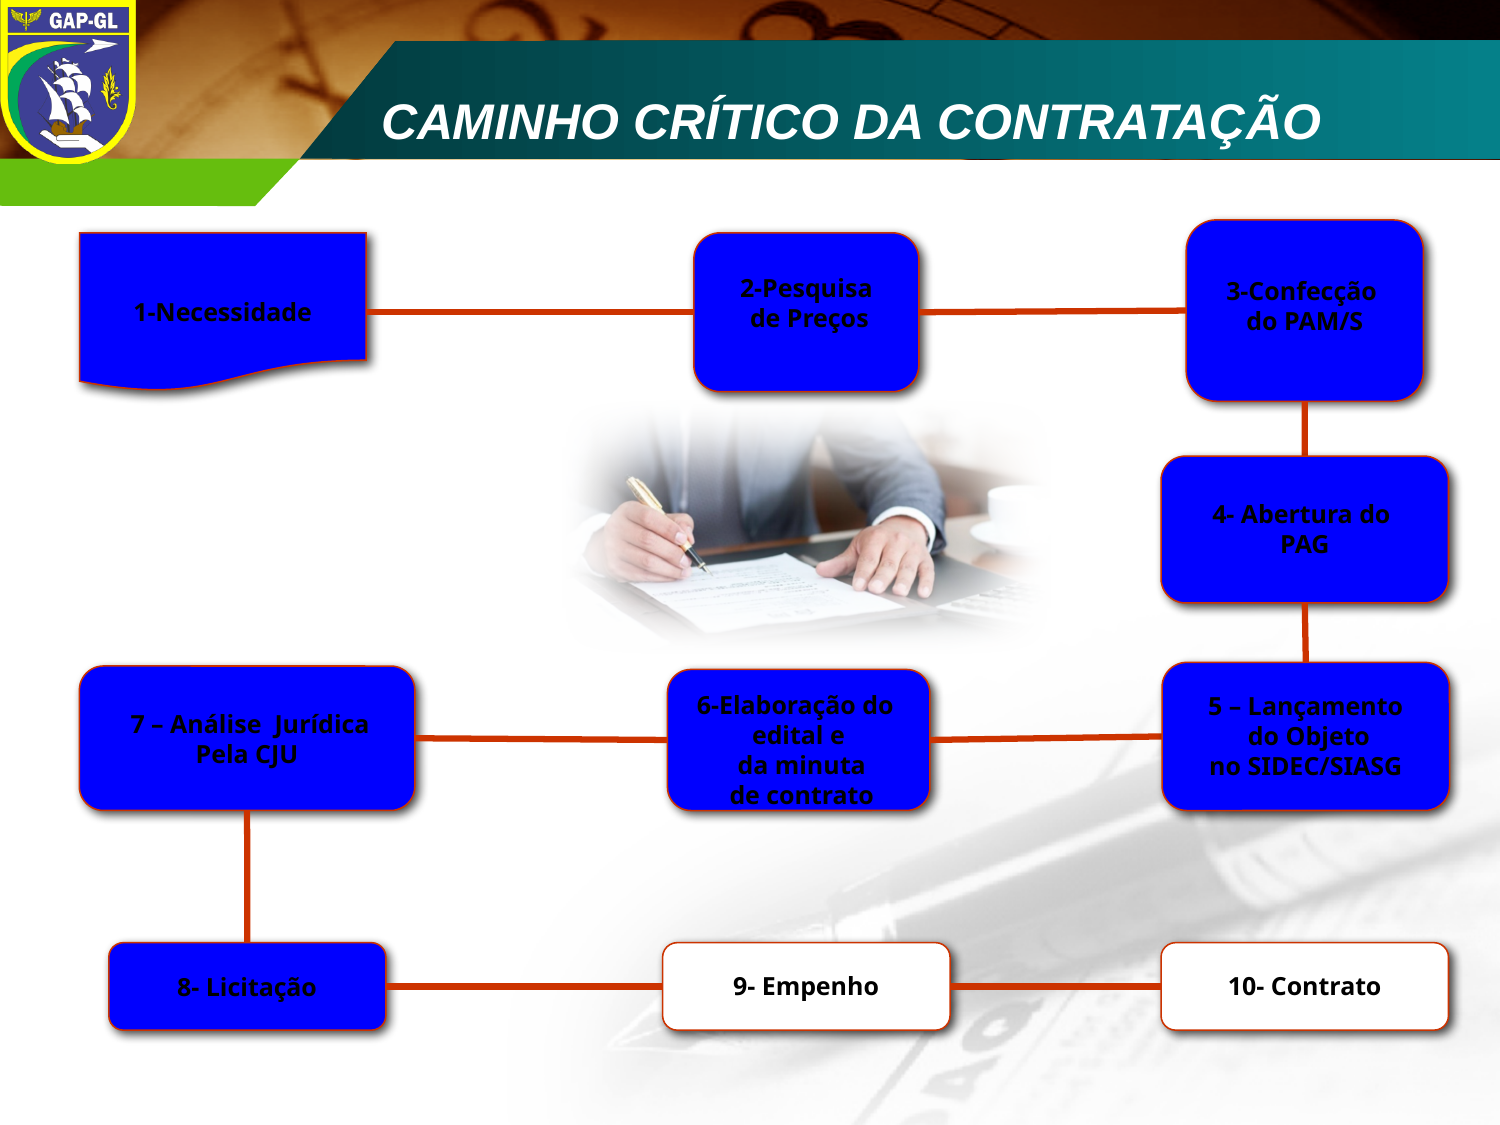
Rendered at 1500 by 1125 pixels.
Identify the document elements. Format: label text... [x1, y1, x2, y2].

text_box 1-Necessidade [79, 232, 367, 390]
text_box 2-Pesquisa de Preços [693, 232, 919, 392]
picture [490, 397, 1302, 736]
text_box 6-Elaboração do edital e da minuta de contrato [667, 669, 930, 811]
title CAMINHO CRÍTICO DA CONTRATAÇÃO [366, 56, 1500, 182]
text_box 10- Contrato [1161, 942, 1449, 1031]
text_box 3-Confecção do PAM/S [1186, 219, 1424, 402]
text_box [929, 736, 1163, 740]
picture [490, 448, 1500, 1125]
text_box 8- Licitação [108, 942, 386, 1031]
picture [0, 0, 1500, 199]
text_box 7 – Análise Jurídica Pela CJU [79, 665, 415, 811]
text_box 5 – Lançamento do Objeto no SIDEC/SIASG [1162, 662, 1450, 811]
text_box 9- Empenho [662, 942, 951, 1031]
text_box 4- Abertura do PAG [1161, 456, 1449, 603]
